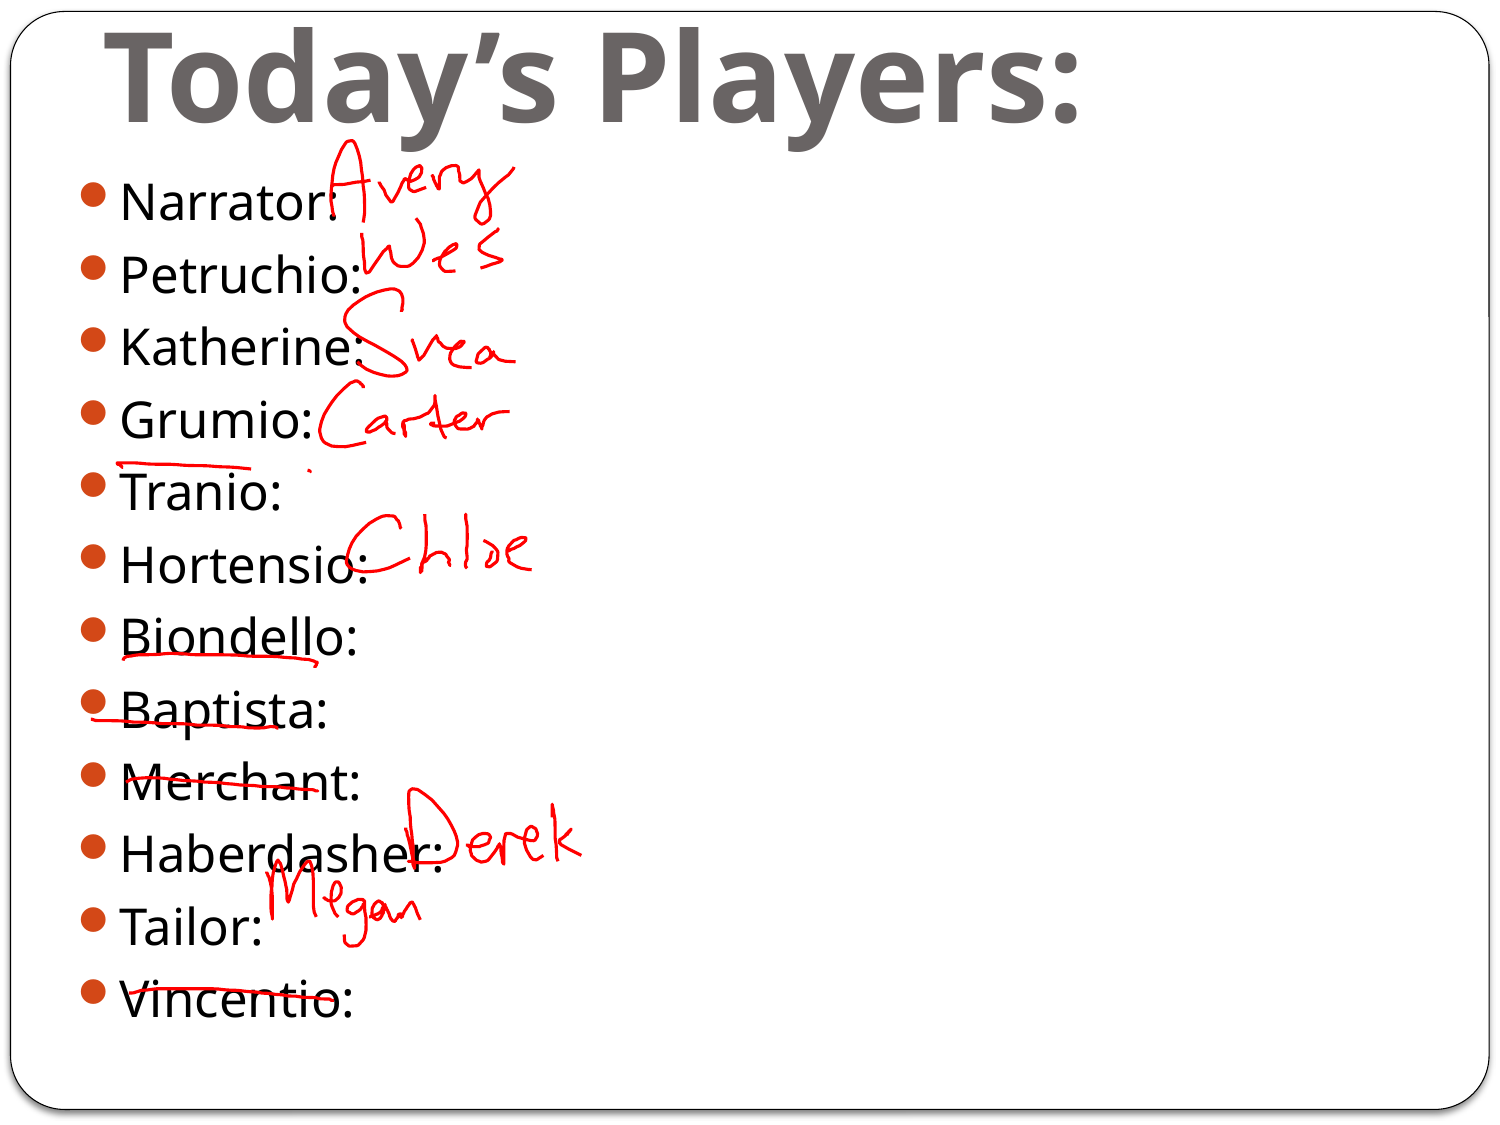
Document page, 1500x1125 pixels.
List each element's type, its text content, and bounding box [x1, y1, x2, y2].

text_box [405, 788, 582, 869]
text_box [125, 777, 319, 792]
text_box [90, 718, 279, 729]
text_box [344, 288, 516, 377]
title Today’s Players: [87, 0, 1363, 162]
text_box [266, 859, 421, 947]
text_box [330, 140, 515, 225]
text_box [128, 987, 334, 1002]
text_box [361, 217, 503, 274]
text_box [116, 462, 311, 472]
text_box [346, 513, 532, 573]
list Narrator: Petruchio: Katherine: Grumio: Tranio: Hortensio: Biondello: Baptista: Merchant: Haberdasher: Tailor: Vincentio: [62, 162, 1425, 1038]
text_box [122, 652, 318, 668]
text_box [319, 380, 510, 447]
